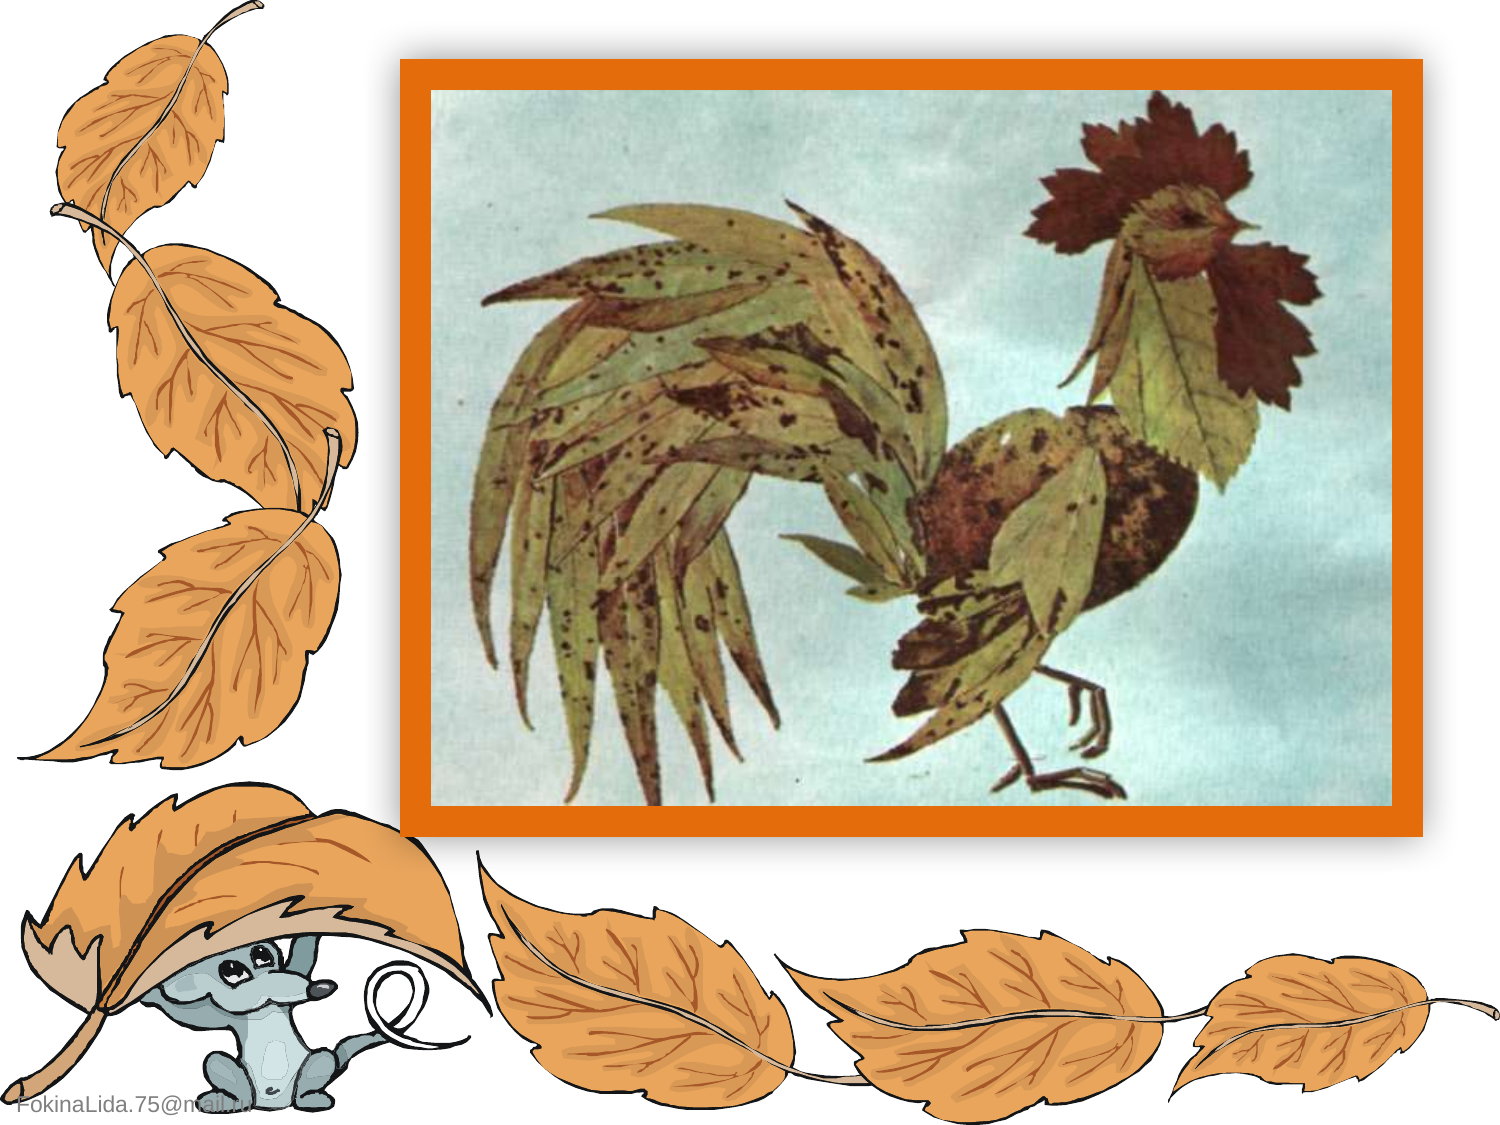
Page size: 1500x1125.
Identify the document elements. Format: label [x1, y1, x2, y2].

picture [430, 89, 1393, 806]
